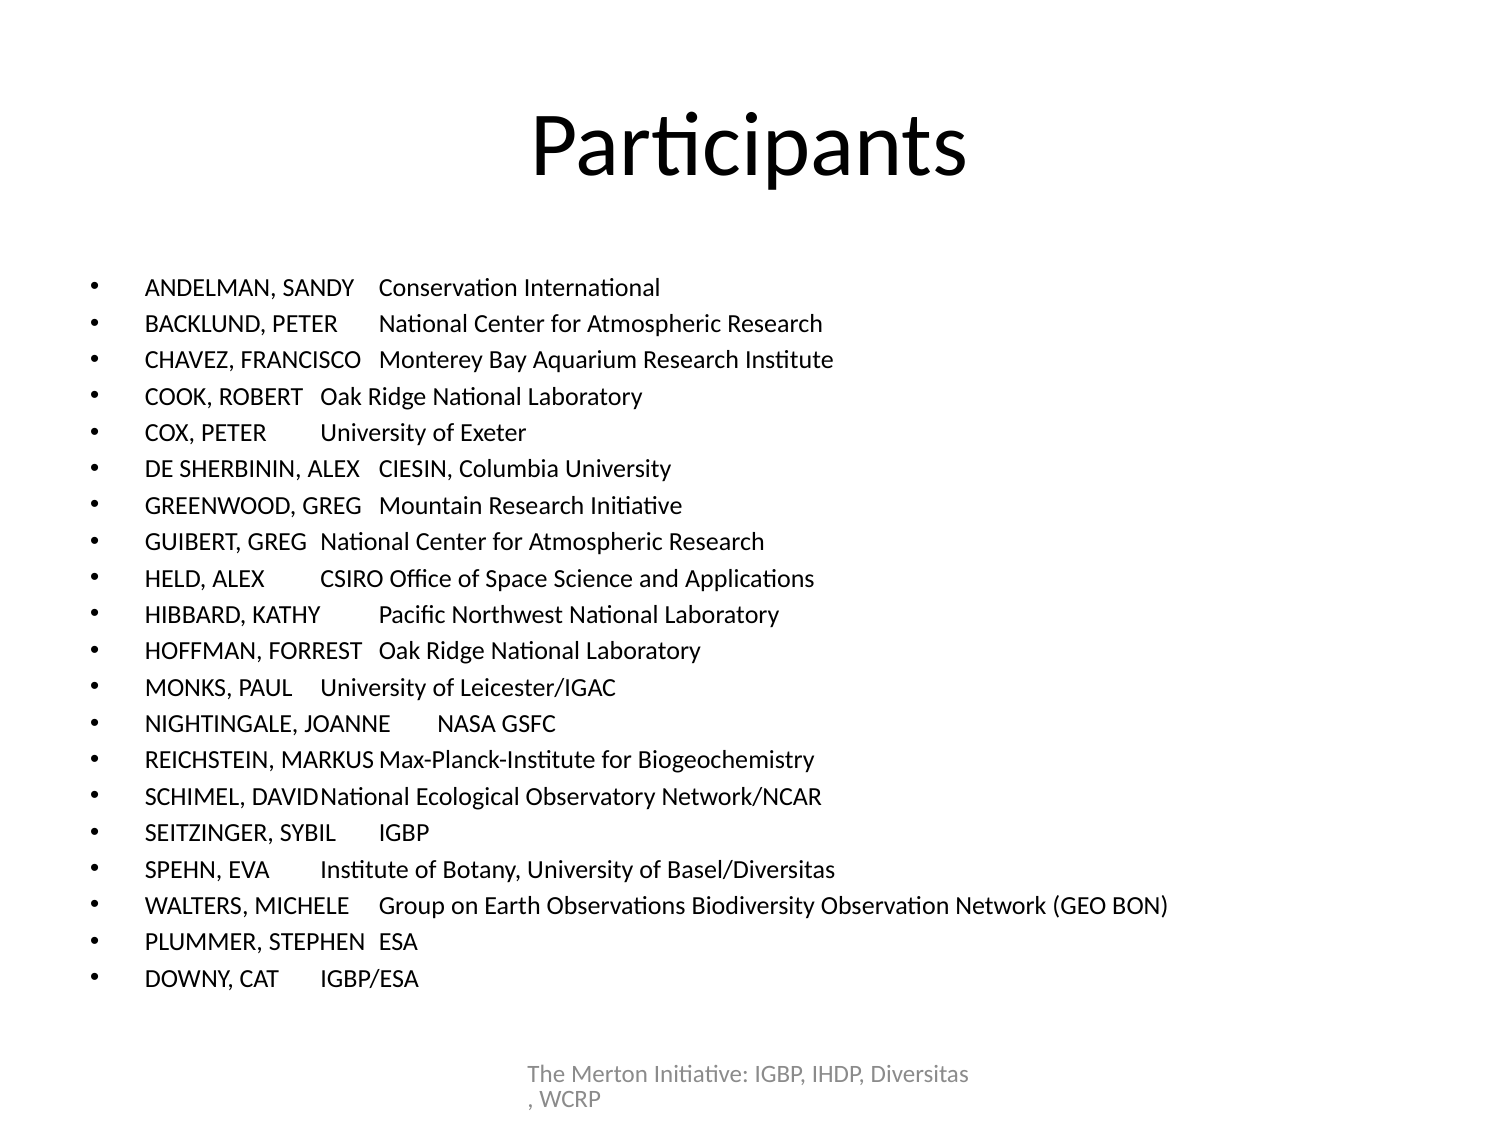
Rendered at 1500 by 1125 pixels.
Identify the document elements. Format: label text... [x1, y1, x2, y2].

list ANDELMAN, SANDY Conservation International BACKLUND, PETER National Center for Atmospheric Research CHAVEZ, FRANCISCO Monterey Bay Aquarium Research Institute COOK, ROBERT Oak Ridge National Laboratory COX, PETER University of Exeter DE SHERBININ, ALEX CIESIN, Columbia University GREENWOOD, GREG Mountain Research Initiative GUIBERT, GREG National Center for Atmospheric Research HELD, ALEX CSIRO Office of Space Science and Applications HIBBARD, KATHY Pacific Northwest National Laboratory HOFFMAN, FORREST Oak Ridge National Laboratory MONKS, PAUL University of Leicester/IGAC NIGHTINGALE, JOANNE NASA GSFC REICHSTEIN, MARKUS Max-Planck-Institute for Biogeochemistry SCHIMEL, DAVID National Ecological Observatory Network/NCAR SEITZINGER, SYBIL IGBP SPEHN, EVA Institute of Botany, University of Basel/Diversitas WALTERS, MICHELE Group on Earth Observations Biodiversity Observation Network (GEO BON) PLUMMER, STEPHEN ESA DOWNY, CAT IGBP/ESA [75, 262, 1425, 1005]
title Participants [75, 45, 1425, 233]
footer The Merton Initiative: IGBP, IHDP, Diversitas, WCRP [512, 1042, 988, 1103]
